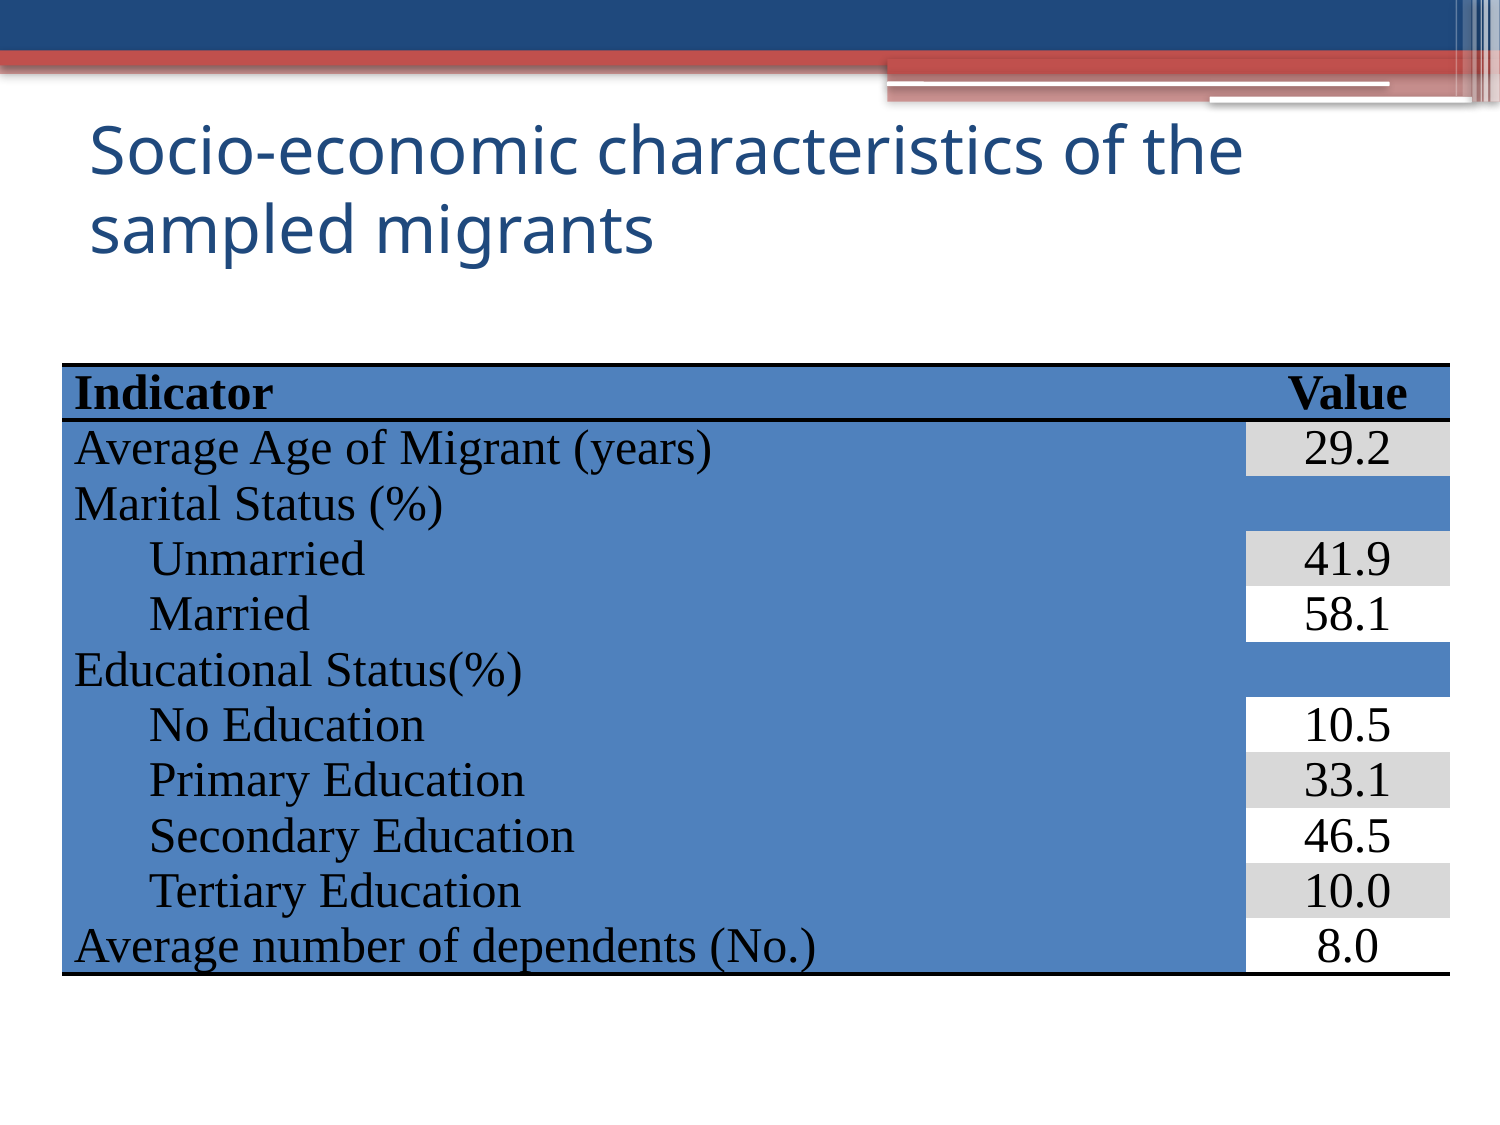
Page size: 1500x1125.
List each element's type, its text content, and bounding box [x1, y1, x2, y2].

title Socio-economic characteristics of the sampled migrants [75, 99, 1425, 275]
table_header Value [1246, 367, 1450, 418]
table_cell Average Age of Migrant (years) [62, 422, 1246, 476]
table_cell Secondary Education [62, 808, 1246, 863]
table_cell Tertiary Education [62, 863, 1246, 918]
table_cell 8.0 [1246, 918, 1450, 972]
table_cell Married [62, 586, 1246, 642]
table_cell 10.5 [1246, 697, 1450, 752]
table_cell 10.0 [1246, 863, 1450, 918]
table_header Indicator [62, 367, 1246, 418]
table_cell 41.9 [1246, 531, 1450, 586]
table_cell 33.1 [1246, 752, 1450, 808]
table_cell No Education [62, 697, 1246, 752]
table_cell 29.2 [1246, 422, 1450, 476]
table_cell Marital Status (%) [62, 476, 1450, 531]
table_cell Unmarried [62, 531, 1246, 586]
table_cell 46.5 [1246, 808, 1450, 863]
table_cell Average number of dependents (No.) [62, 918, 1246, 972]
table_cell Primary Education [62, 752, 1246, 808]
table_cell 58.1 [1246, 586, 1450, 642]
table_cell Educational Status(%) [62, 642, 1450, 697]
